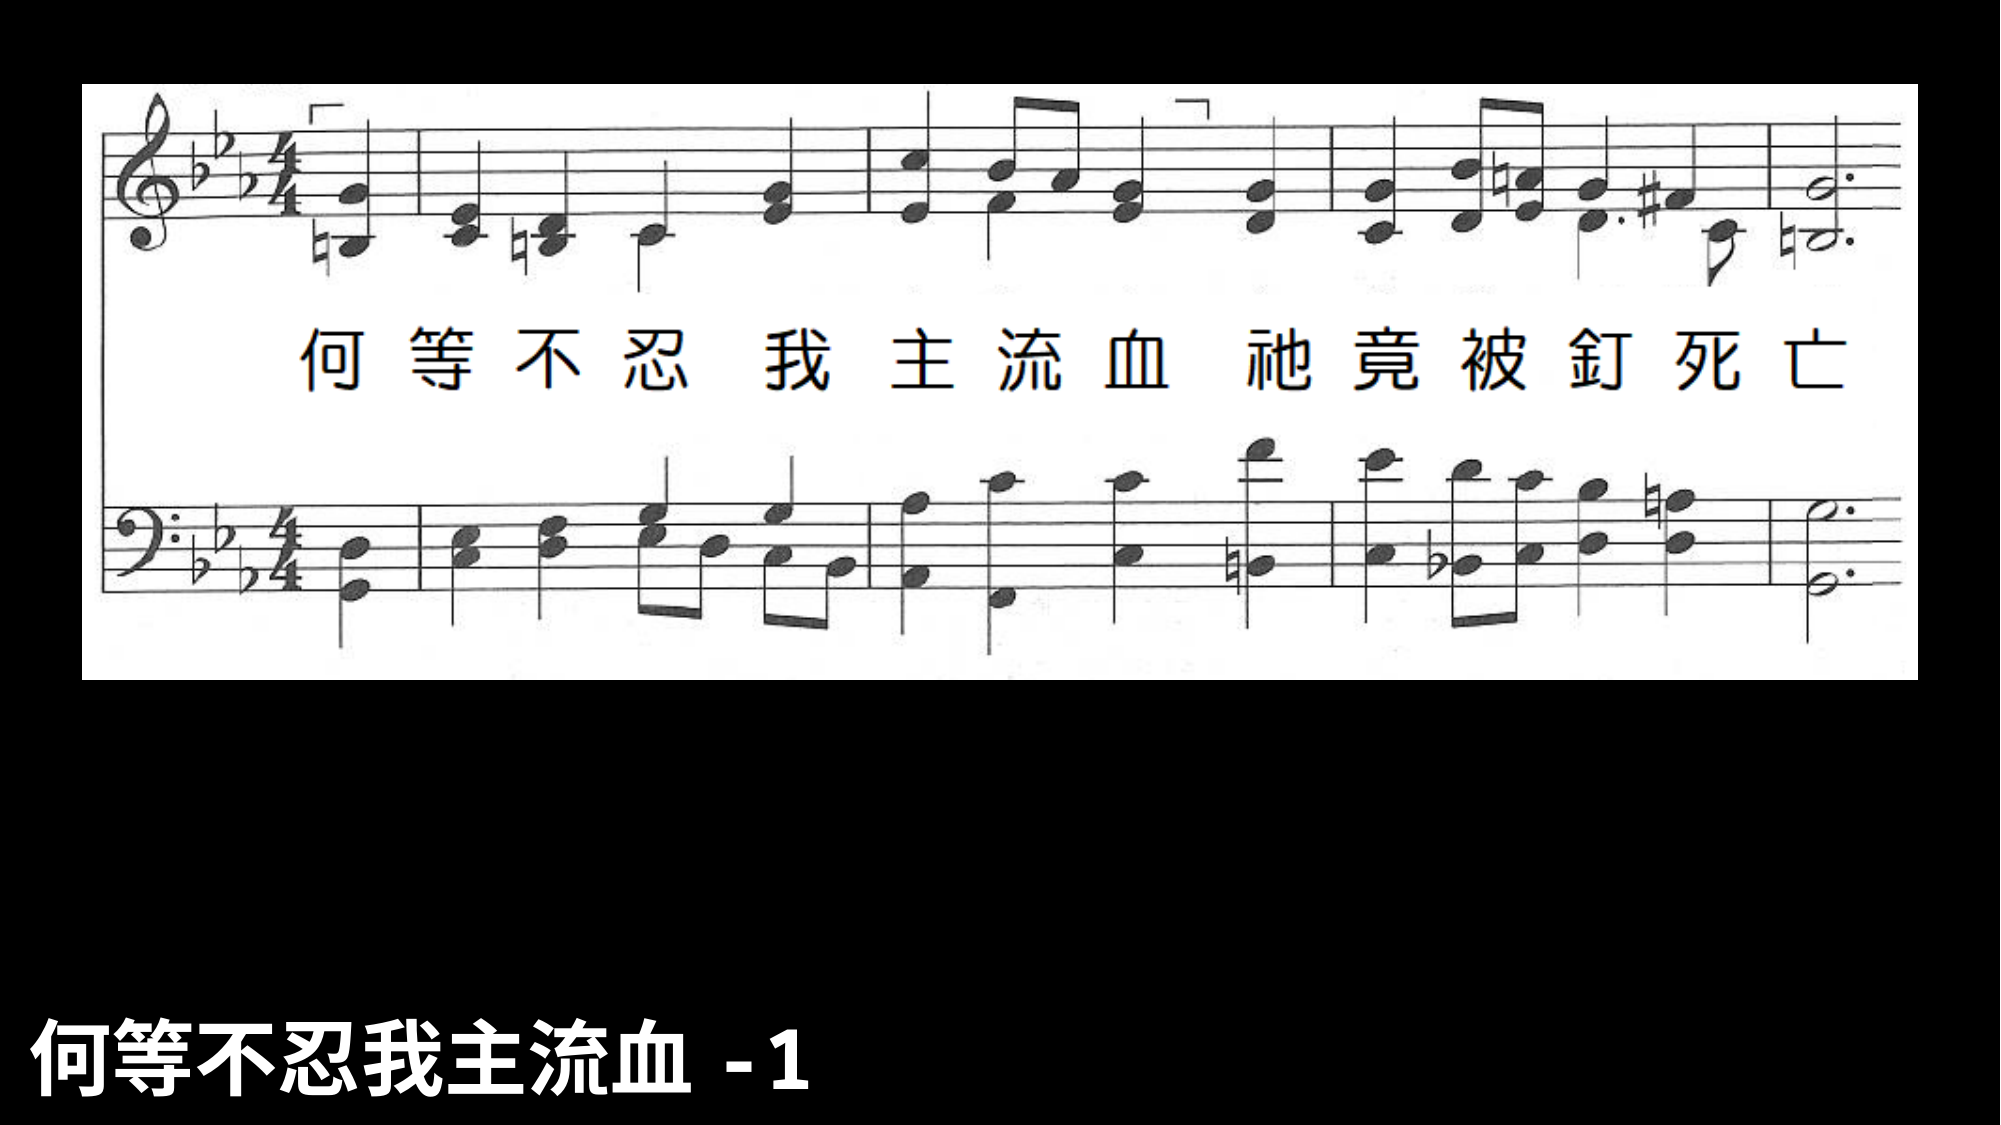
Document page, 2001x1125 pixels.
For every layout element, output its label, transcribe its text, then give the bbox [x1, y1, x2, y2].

picture [82, 84, 1918, 680]
text_box 何等不忍我主流血-1 [13, 1000, 900, 1125]
